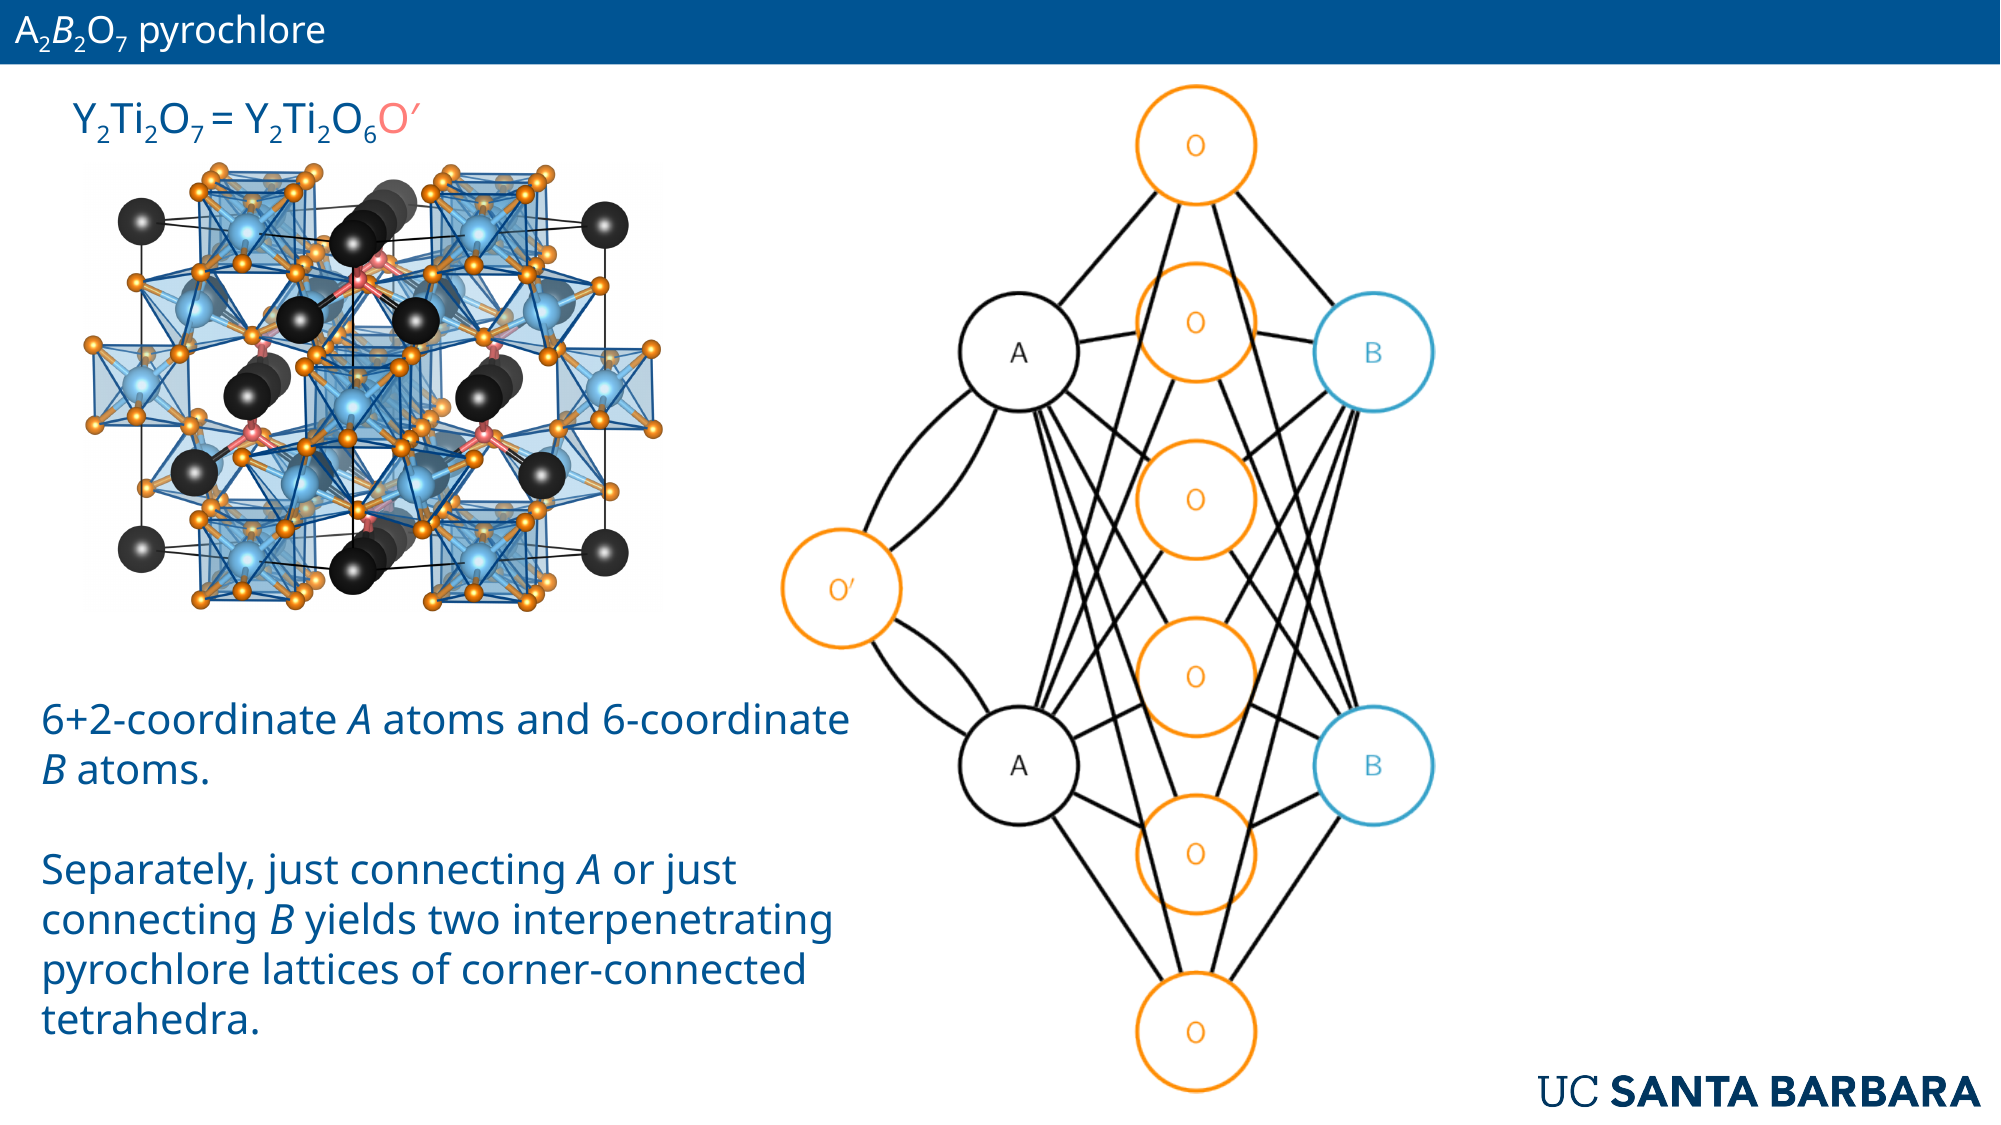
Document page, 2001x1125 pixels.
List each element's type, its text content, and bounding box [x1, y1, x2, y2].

text_box A2B2O7 pyrochlore [0, 0, 2000, 65]
picture [83, 162, 663, 612]
text_box 6+2-coordinate A atoms and 6-coordinate B atoms. Separately, just connecting A or just connecting B yields two interpenetrating pyrochlore lattices of corner-connected tetrahedra. [26, 685, 775, 1051]
text_box Y2Ti2O7 = Y2Ti2O6O′ [58, 84, 435, 156]
picture [780, 84, 1437, 1095]
picture [1537, 1074, 1982, 1108]
